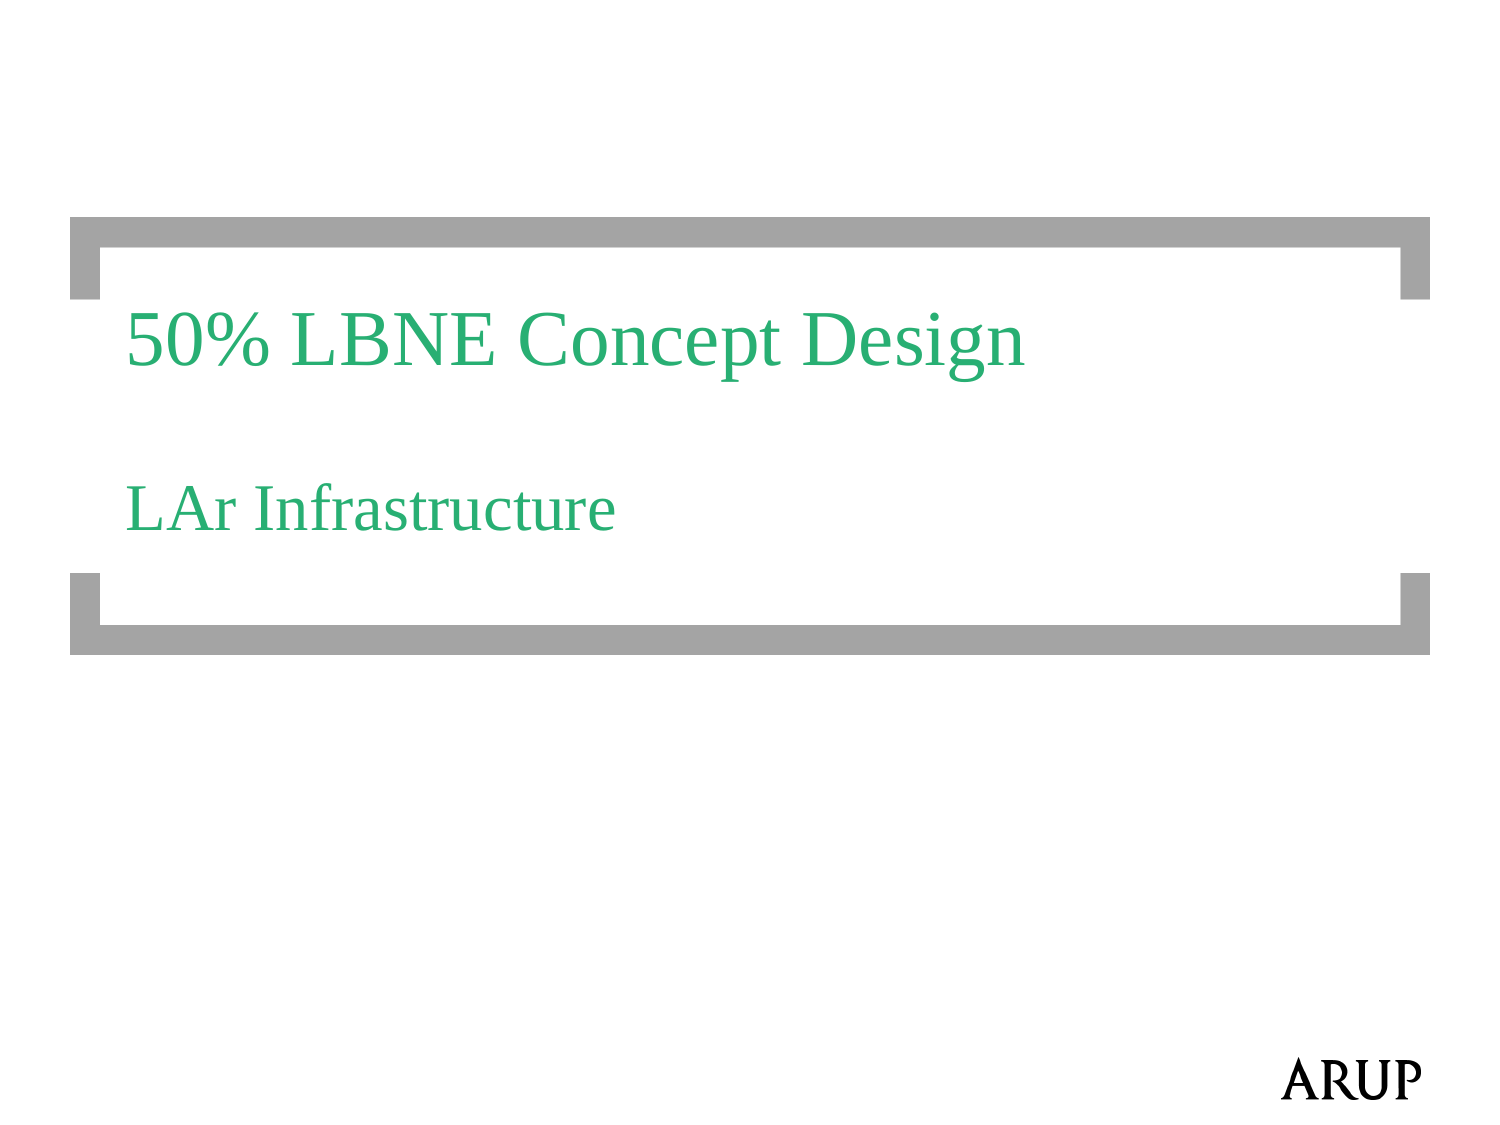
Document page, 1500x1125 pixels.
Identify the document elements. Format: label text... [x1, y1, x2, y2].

picture [70, 572, 1430, 655]
picture [70, 217, 1430, 300]
title 50% LBNE Concept Design LAr Infrastructure [125, 299, 1363, 588]
picture [1281, 1057, 1421, 1100]
